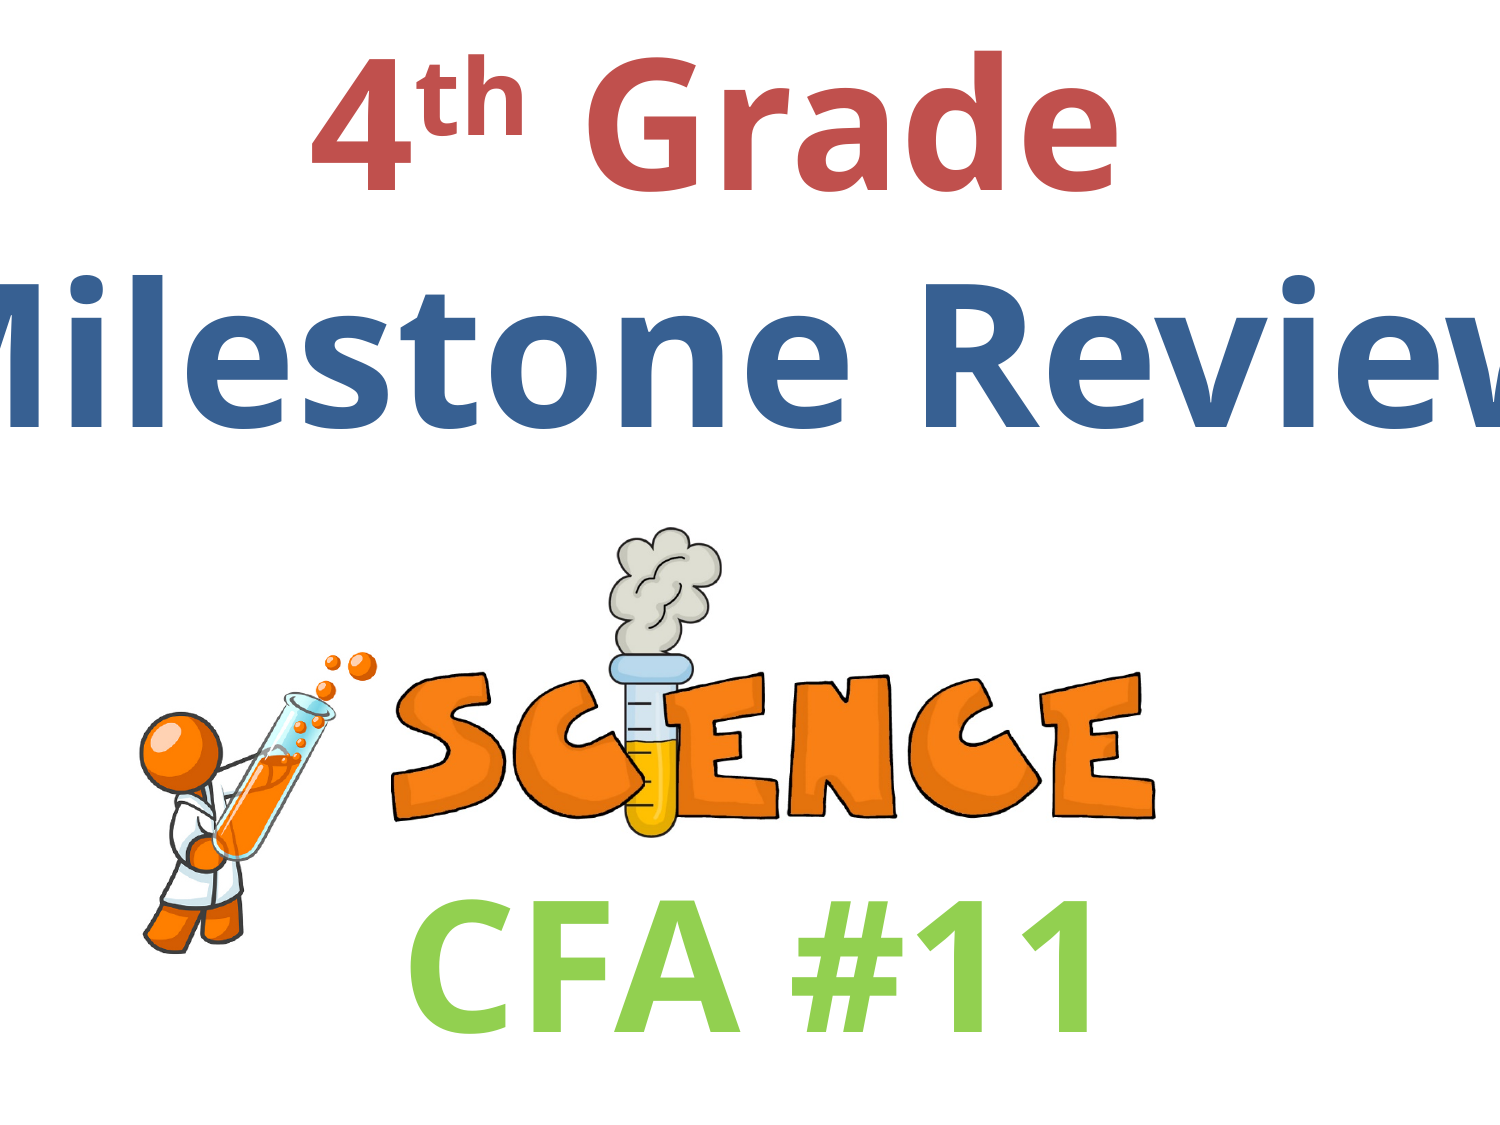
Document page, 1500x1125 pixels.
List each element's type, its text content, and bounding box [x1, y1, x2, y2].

text_box CFA #11 [385, 846, 1132, 1077]
picture [125, 527, 1156, 961]
text_box 4th Grade Milestone Review [0, 0, 1500, 475]
